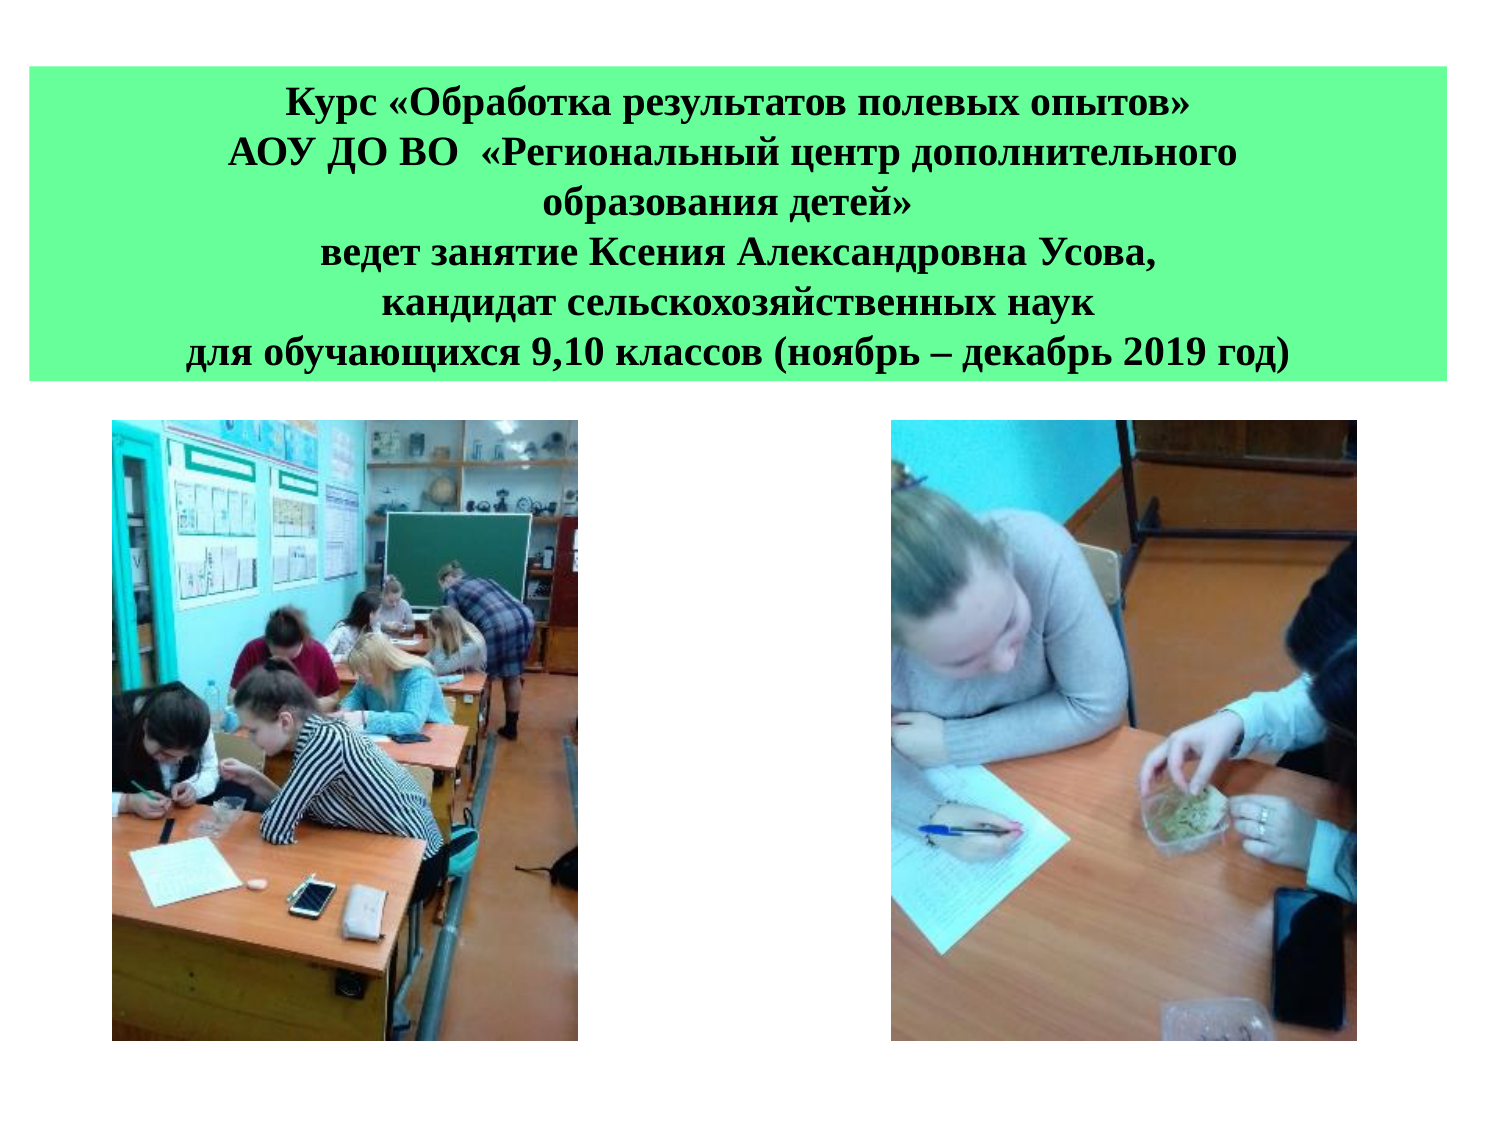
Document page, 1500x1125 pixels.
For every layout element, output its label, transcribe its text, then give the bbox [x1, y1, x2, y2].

picture [891, 420, 1357, 1041]
text_box Курс «Обработка результатов полевых опытов» АОУ ДО ВО «Региональный центр дополнительного образования детей» ведет занятие Ксения Александровна Усова, кандидат сельскохозяйственных наук для обучающихся 9,10 классов (ноябрь – декабрь 2019 год) [29, 66, 1447, 382]
picture [111, 420, 578, 1041]
